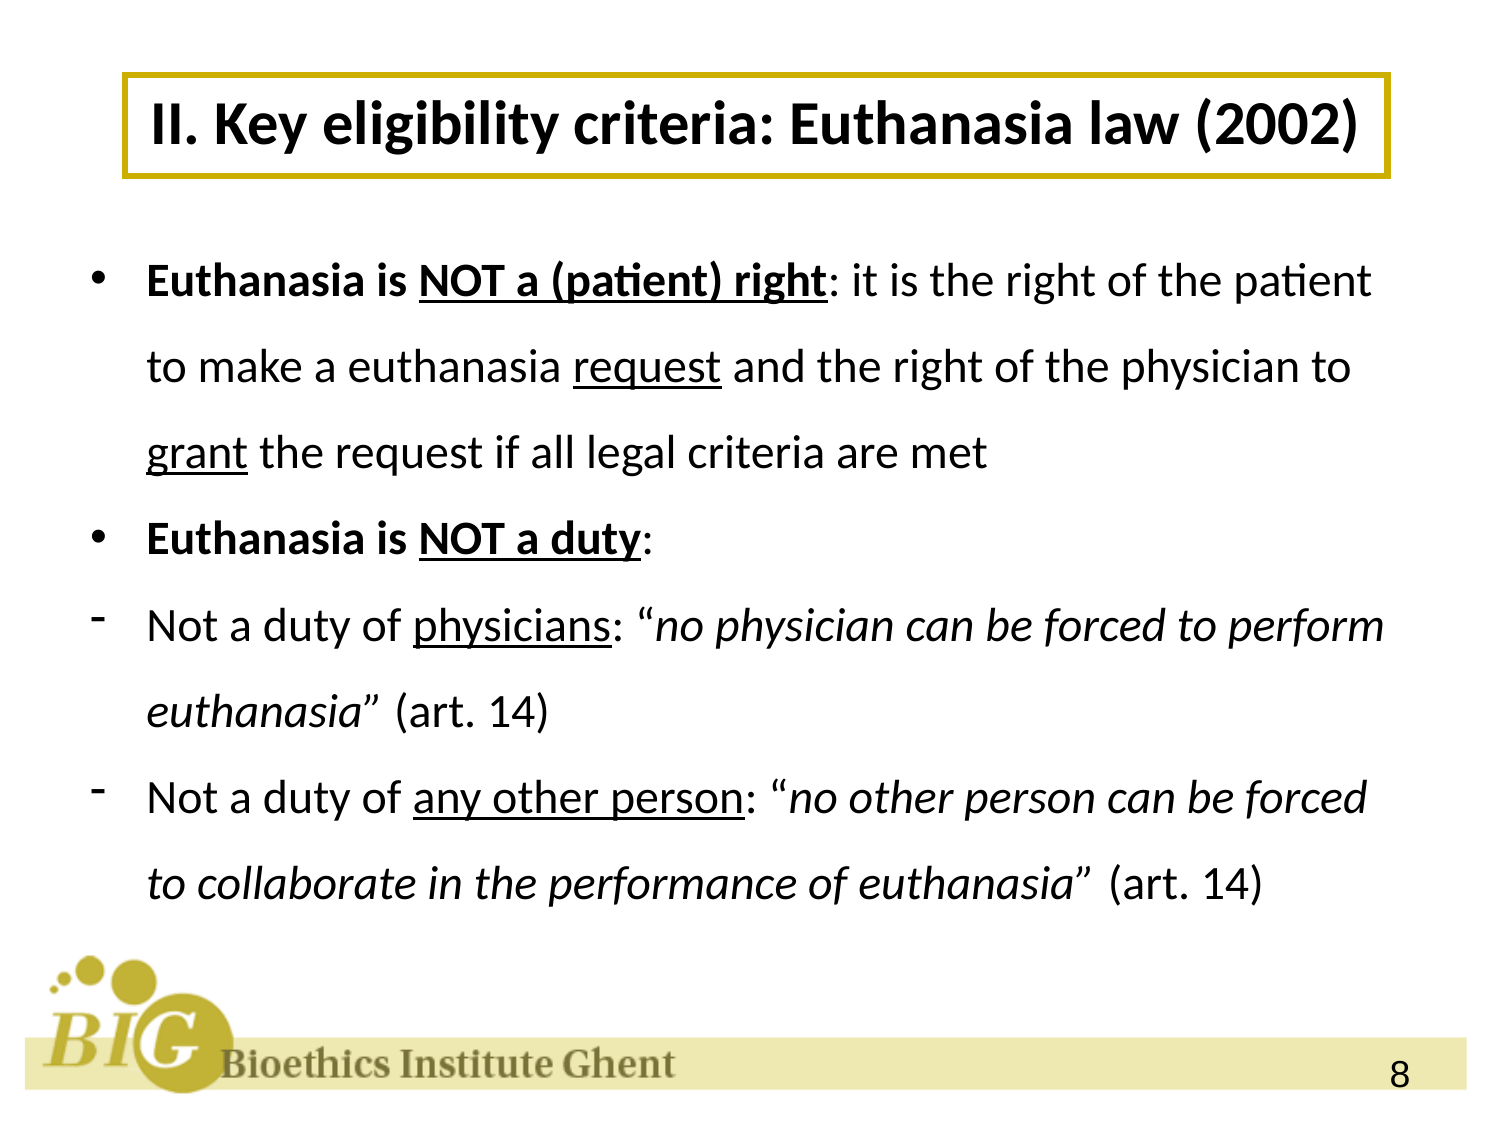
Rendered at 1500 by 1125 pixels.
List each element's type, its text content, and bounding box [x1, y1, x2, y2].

list Euthanasia is NOT a (patient) right: it is the right of the patient to make a euthanasia request and the right of the physician to grant the request if all legal criteria are met Euthanasia is NOT a duty: Not a duty of physicians: “no physician can be forced to perform euthanasia” (art. 14) Not a duty of any other person: “no other person can be forced to collaborate in the performance of euthanasia” (art. 14) [74, 212, 1426, 1005]
list II. Key eligibility criteria: Euthanasia law (2002) [124, 74, 1388, 176]
picture [24, 950, 1467, 1125]
text_box 8 [1074, 1042, 1425, 1103]
